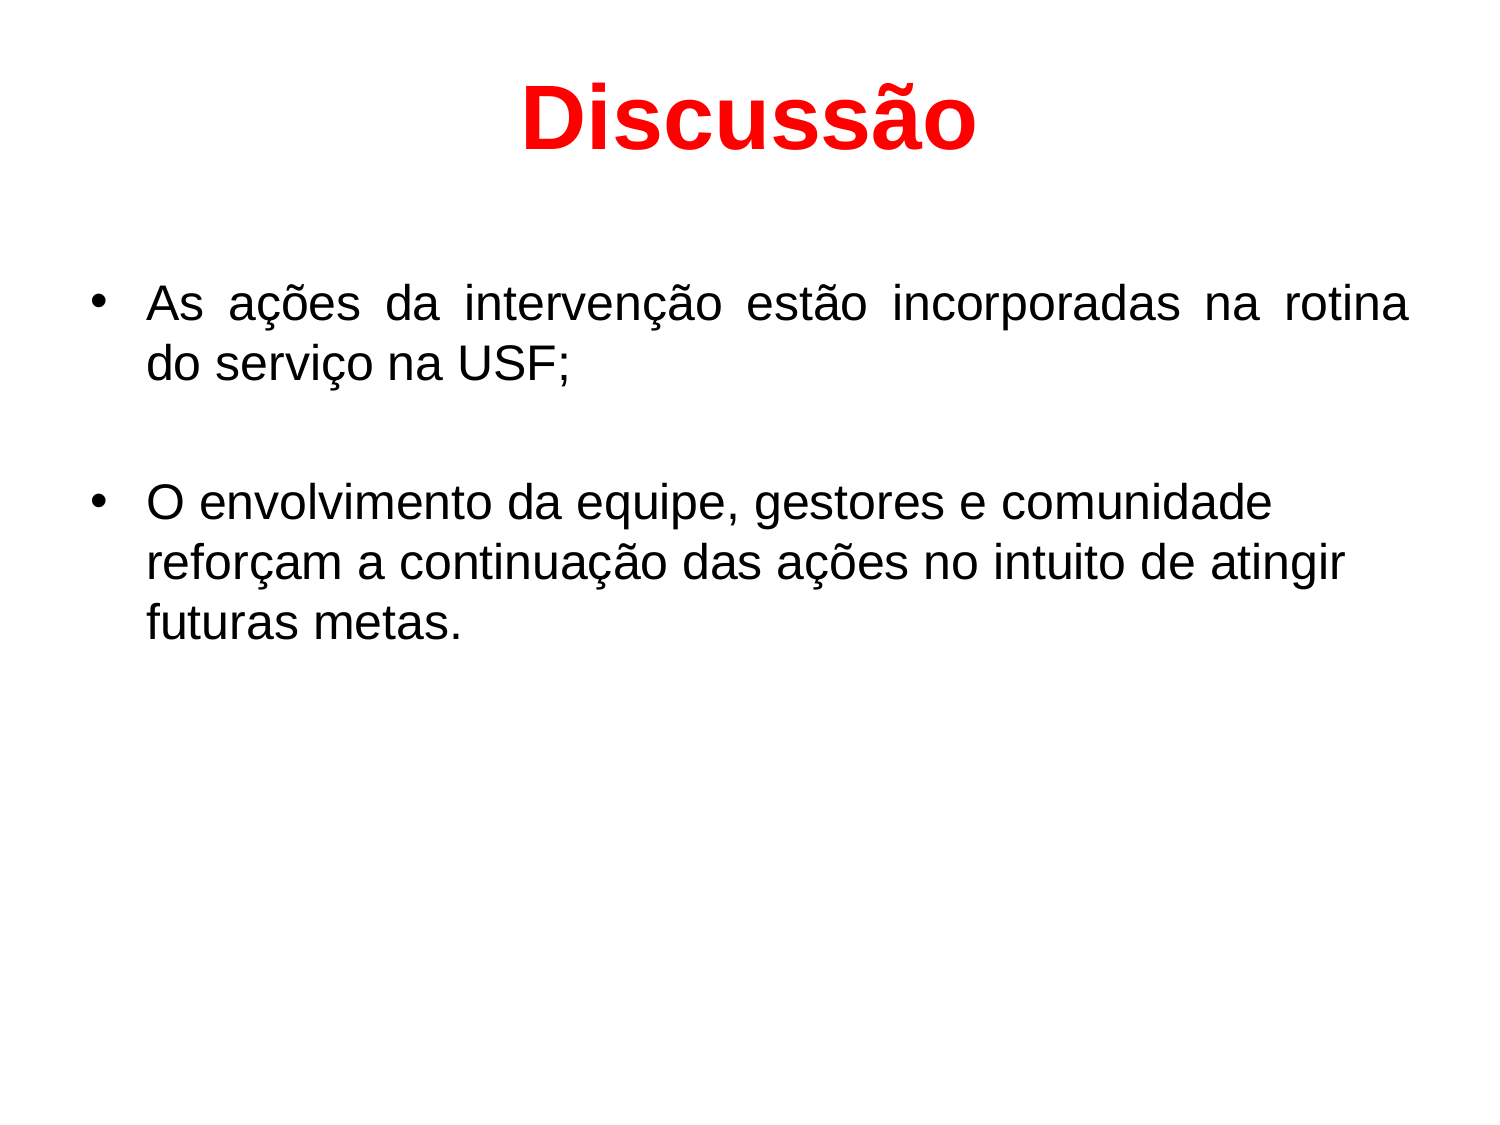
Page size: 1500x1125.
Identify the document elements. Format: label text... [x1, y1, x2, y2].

title Discussão [75, 19, 1425, 207]
list As ações da intervenção estão incorporadas na rotina do serviço na USF; O envolvimento da equipe, gestores e comunidade reforçam a continuação das ações no intuito de atingir futuras metas. [75, 262, 1425, 1005]
